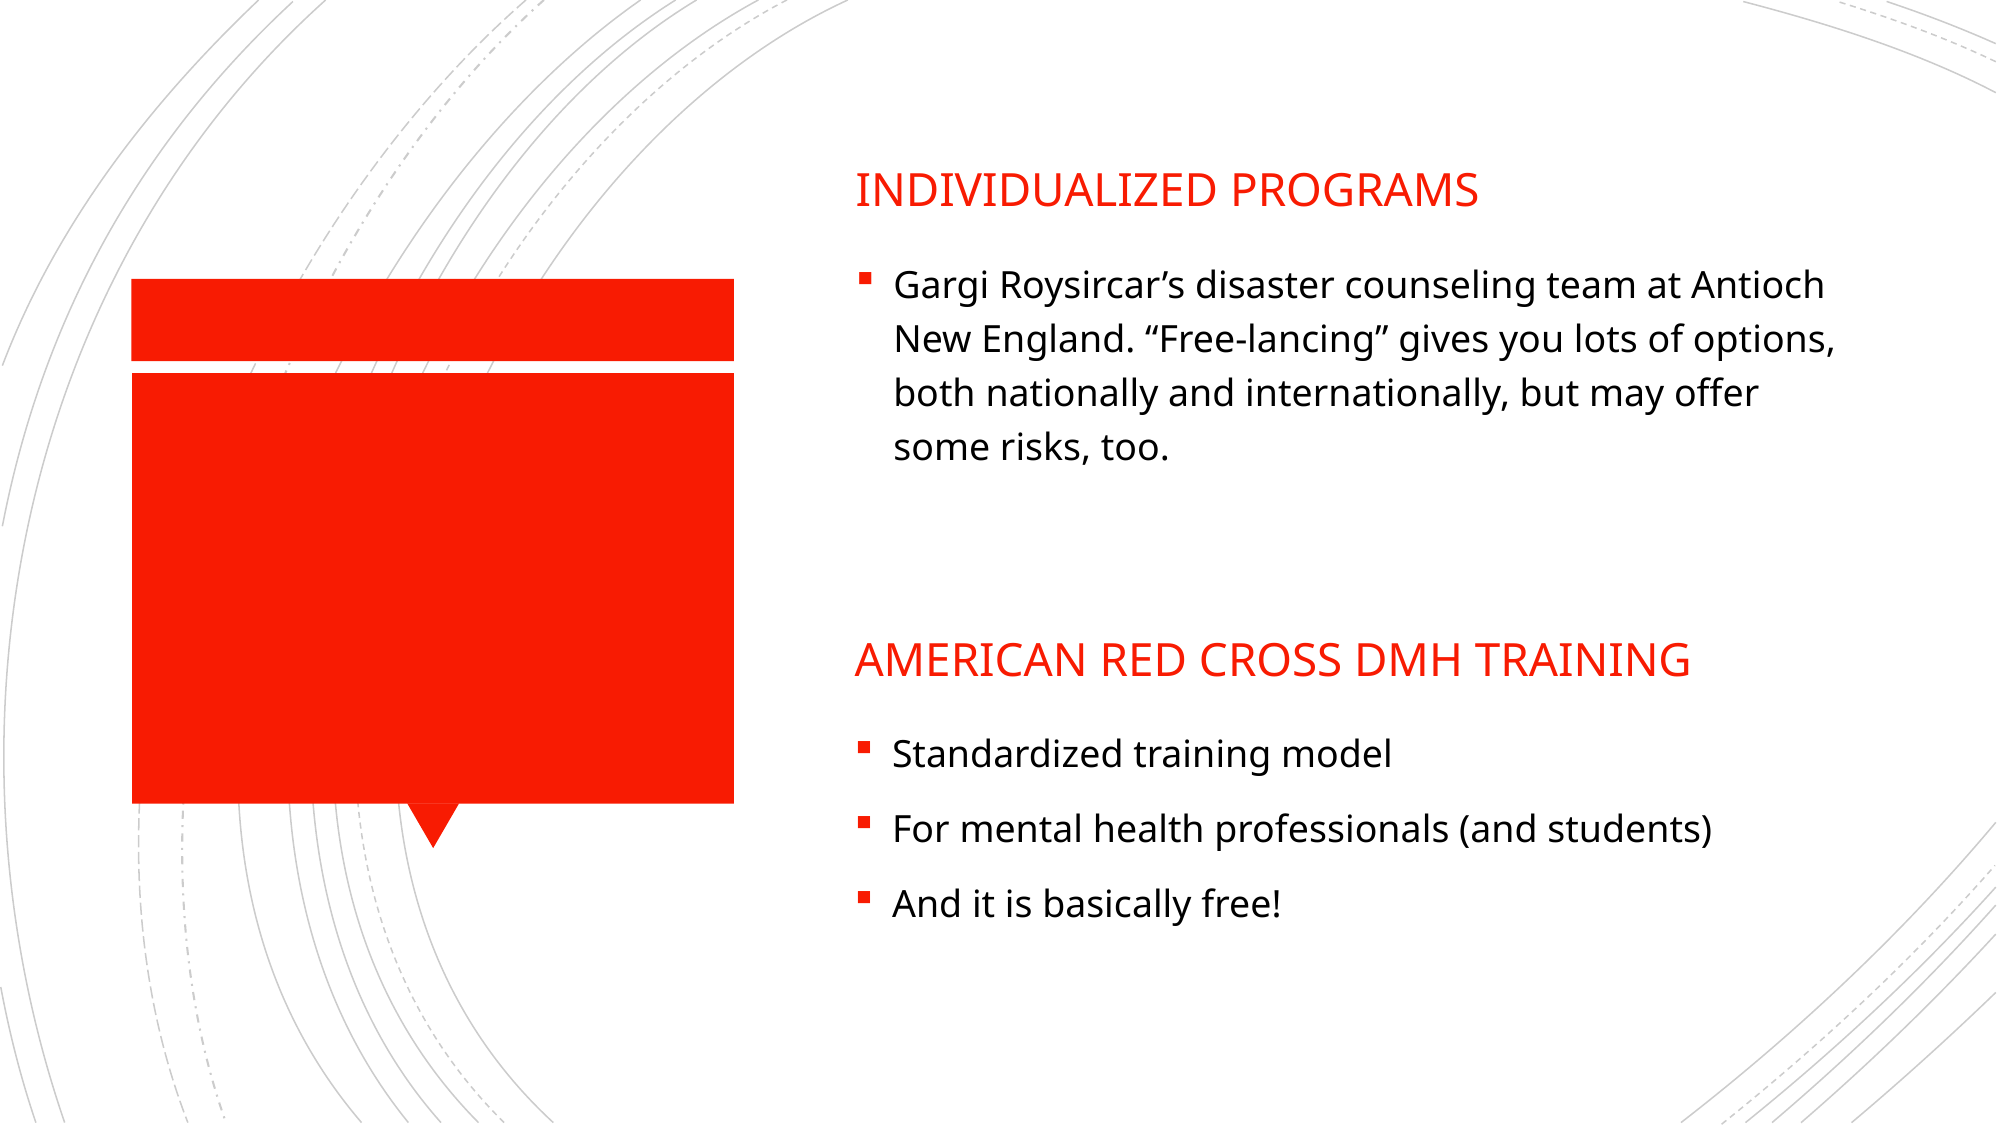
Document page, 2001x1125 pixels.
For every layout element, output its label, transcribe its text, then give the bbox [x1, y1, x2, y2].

list Standardized training model For mental health professionals (and students) And it is basically free! [839, 713, 1868, 994]
list Individualized programs [840, 131, 1869, 244]
list American red cross dmh training [839, 601, 1868, 713]
list Gargi Roysircar’s disaster counseling team at Antioch New England. “Free-lancing” gives you lots of options, both nationally and internationally, but may offer some risks, too. [840, 244, 1869, 523]
